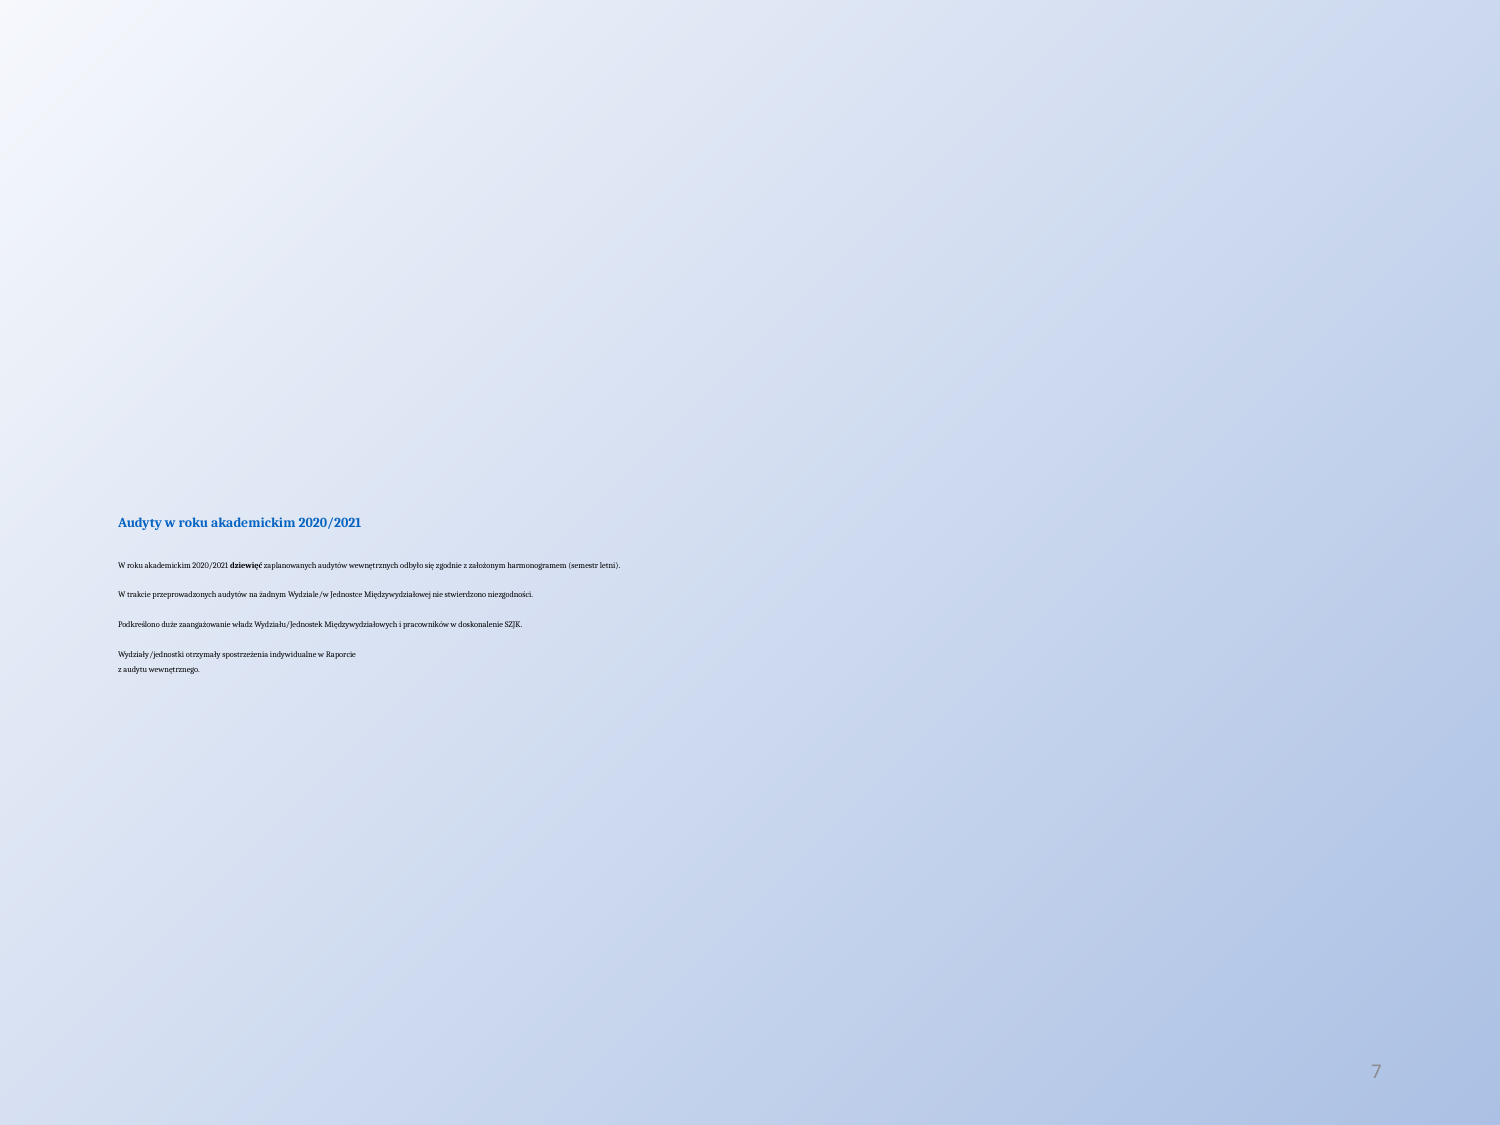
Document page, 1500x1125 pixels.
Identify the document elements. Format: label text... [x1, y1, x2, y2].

slide_number 7 [1059, 1042, 1397, 1103]
title Audyty w roku akademickim 2020/2021 W roku akademickim 2020/2021 dziewięć zaplanowanych audytów wewnętrznych odbyło się zgodnie z założonym harmonogramem (semestr letni). W trakcie przeprowadzonych audytów na żadnym Wydziale/w Jednostce Międzywydziałowej nie stwierdzono niezgodności. Podkreślono duże zaangażowanie władz Wydziału/Jednostek Międzywydziałowych i pracowników w doskonalenie SZJK. Wydziały/jednostki otrzymały spostrzeżenia indywidualne w Raporcie z audytu wewnętrznego. [103, 493, 1397, 712]
